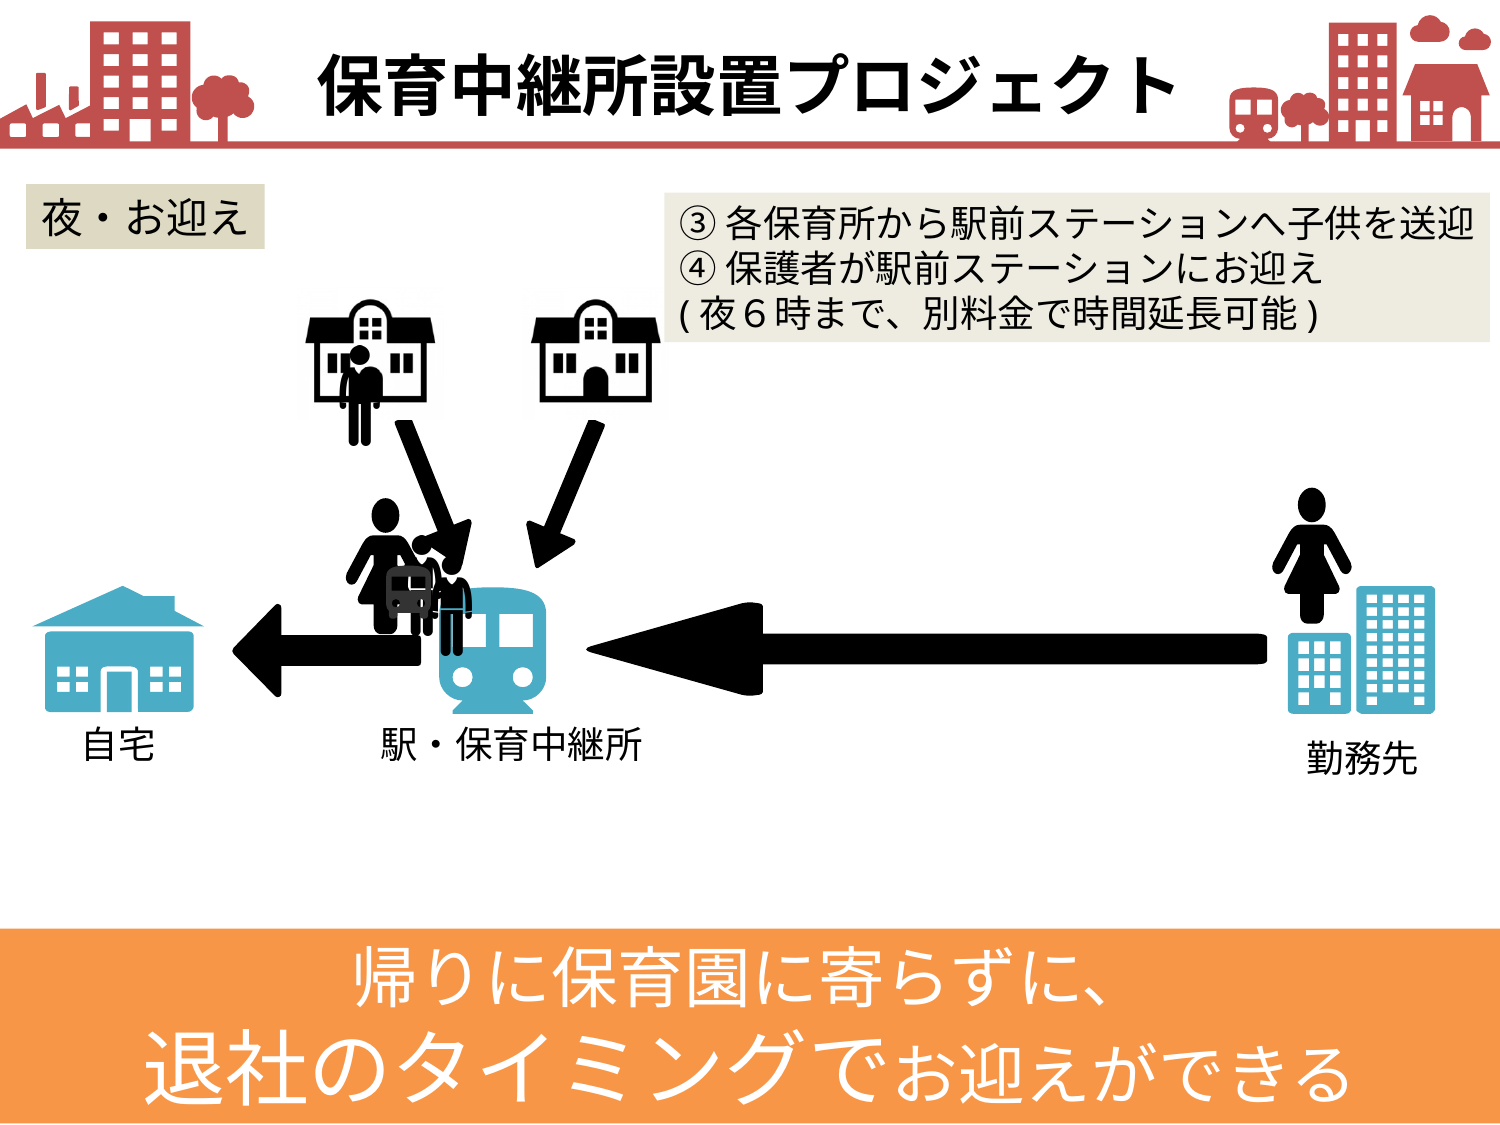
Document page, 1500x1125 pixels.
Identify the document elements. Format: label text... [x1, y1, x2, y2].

text_box [1287, 632, 1352, 715]
text_box [1280, 92, 1329, 146]
text_box [586, 602, 1268, 696]
text_box [36, 72, 46, 110]
text_box [438, 586, 547, 713]
text_box [403, 420, 472, 535]
text_box [1410, 15, 1450, 42]
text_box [345, 498, 426, 635]
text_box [1272, 487, 1352, 624]
text_box 帰りに保育園に寄らずに、 退社のタイミングでお迎えができる [0, 928, 1500, 1124]
text_box [32, 585, 205, 627]
text_box [232, 603, 422, 698]
text_box [526, 420, 605, 569]
text_box 夜・お迎え [26, 184, 265, 249]
text_box [191, 75, 255, 145]
text_box [90, 21, 191, 144]
text_box [0, 104, 99, 145]
text_box 自宅 [65, 713, 171, 774]
text_box [1229, 87, 1279, 145]
text_box [68, 86, 79, 111]
text_box 保育中継所設置プロジェクト [301, 35, 1199, 131]
text_box [1355, 585, 1436, 715]
text_box 勤務先 [1292, 727, 1435, 787]
text_box [1458, 28, 1491, 51]
text_box 駅・保育中継所 [365, 713, 658, 774]
text_box [44, 630, 195, 713]
text_box [0, 141, 1500, 149]
picture [522, 287, 669, 420]
text_box [1328, 22, 1397, 145]
text_box [1402, 64, 1490, 142]
picture [297, 287, 444, 446]
text_box ③各保育所から駅前ステーションへ子供を送迎 ④保護者が駅前ステーションにお迎え (夜６時まで、別料金で時間延長可能) [664, 192, 1490, 343]
picture [371, 535, 502, 656]
